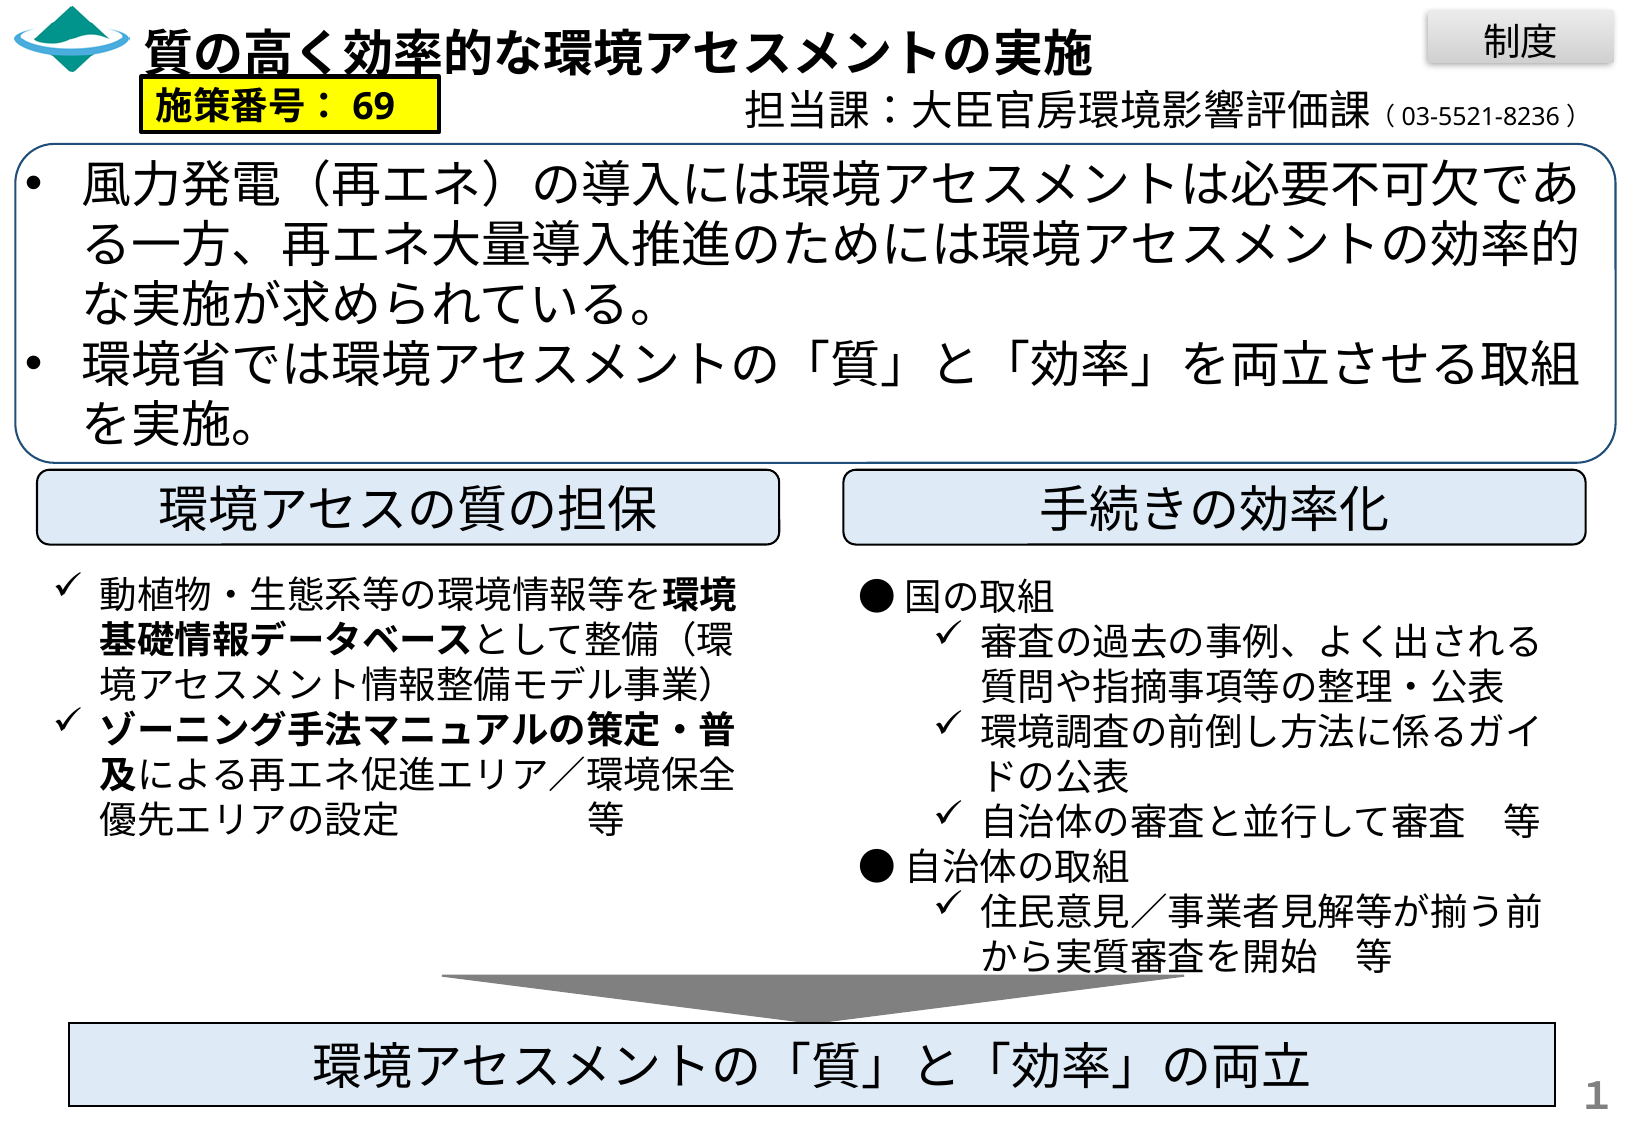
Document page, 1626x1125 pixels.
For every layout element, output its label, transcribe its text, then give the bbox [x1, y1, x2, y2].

text_box 動植物・生態系等の環境情報等を環境基礎情報データベースとして整備（環境アセスメント情報整備モデル事業） ゾーニング手法マニュアルの策定・普及による再エネ促進エリア／環境保全優先エリアの設定 等 [37, 562, 781, 848]
text_box 環境アセスの質の担保 [35, 468, 781, 546]
text_box [14, 142, 1617, 464]
text_box 担当課：大臣官房環境影響評価課（03-5521-8236） [729, 76, 1625, 172]
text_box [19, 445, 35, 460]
text_box ●国の取組 審査の過去の事例、よく出される質問や指摘事項等の整理・公表 環境調査の前倒し方法に係るガイドの公表 自治体の審査と並行して審査 等 ●自治体の取組 住民意見／事業者見解等が揃う前から実質審査を開始 等 [842, 565, 1587, 850]
text_box [441, 974, 1185, 1022]
text_box 施策番号：69 [141, 76, 440, 133]
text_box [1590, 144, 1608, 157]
picture [14, 6, 130, 72]
text_box 質の高く効率的な環境アセスメントの実施 [129, 5, 1597, 97]
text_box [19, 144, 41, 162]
text_box 制度 [1428, 10, 1614, 63]
text_box 手続きの効率化 [842, 468, 1587, 546]
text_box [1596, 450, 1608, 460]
text_box 環境アセスメントの「質」と「効率」の両立 [68, 1022, 1556, 1107]
text_box １ [1545, 1064, 1625, 1125]
